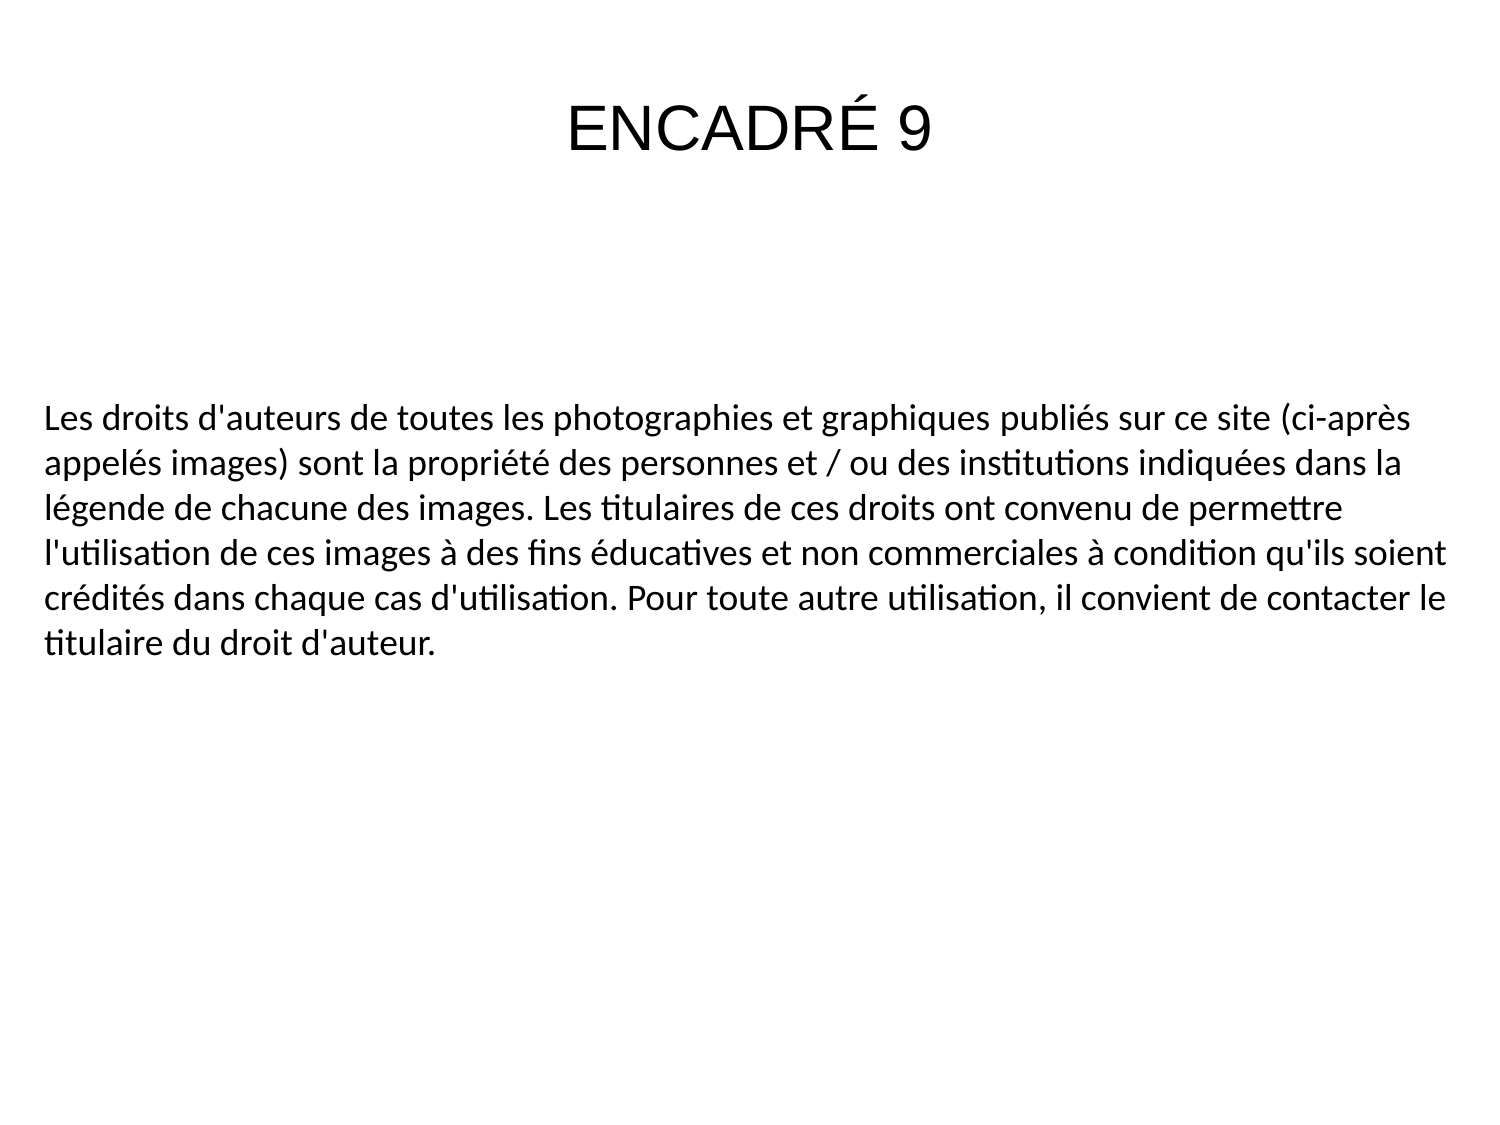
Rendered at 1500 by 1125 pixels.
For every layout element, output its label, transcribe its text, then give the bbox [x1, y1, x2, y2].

title ENCADRÉ 9 [0, 78, 1500, 327]
text_box Les droits d'auteurs de toutes les photographies et graphiques publiés sur ce site (ci-après appelés images) sont la propriété des personnes et / ou des institutions indiquées dans la légende de chacune des images. Les titulaires de ces droits ont convenu de permettre l'utilisation de ces images à des fins éducatives et non commerciales à condition qu'ils soient crédités dans chaque cas d'utilisation. Pour toute autre utilisation, il convient de contacter le titulaire du droit d'auteur. [29, 385, 1471, 715]
